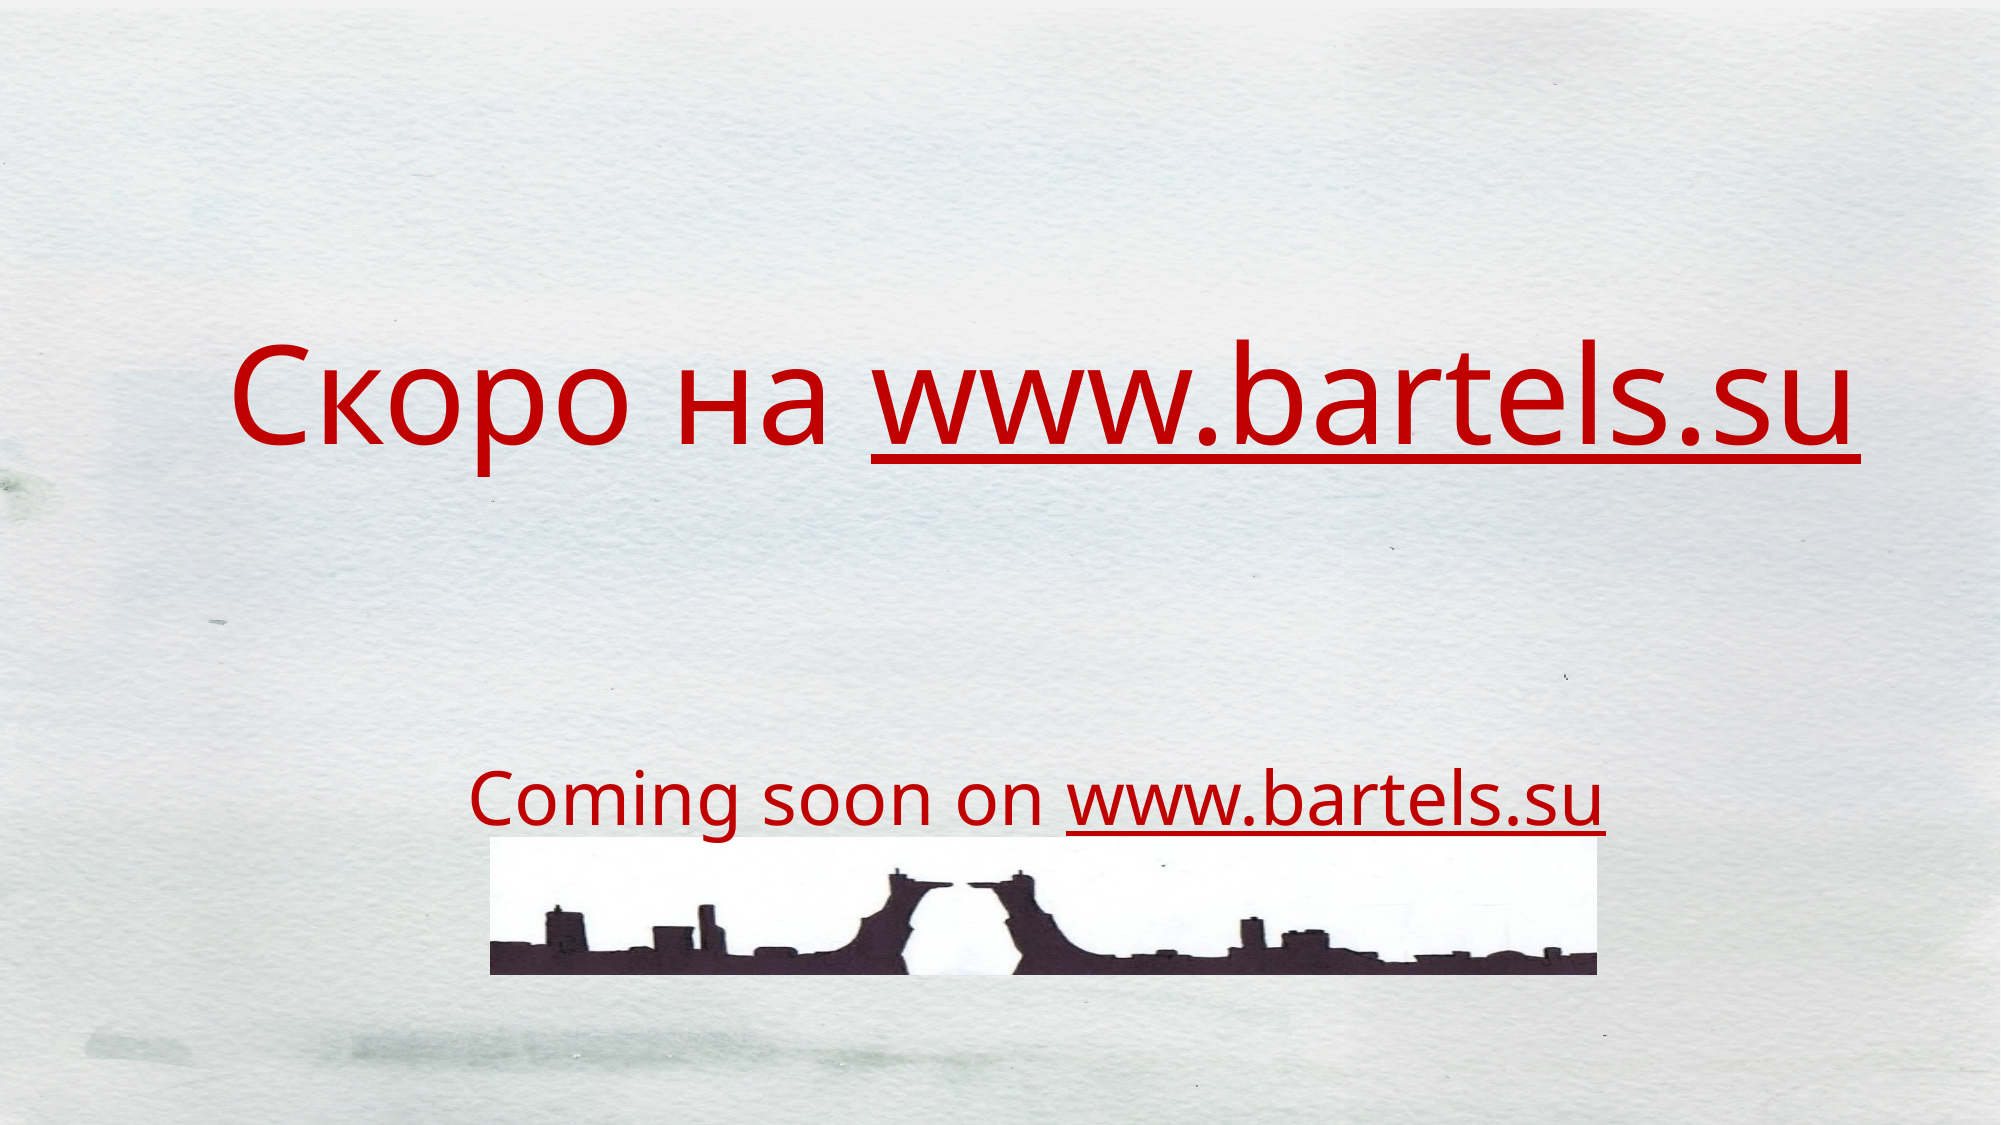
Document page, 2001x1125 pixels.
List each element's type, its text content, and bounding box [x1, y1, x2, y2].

title Скоро на www.bartels.su [181, 270, 1907, 617]
text_box Coming soon on www.bartels.su [452, 742, 1675, 860]
picture [0, 0, 2001, 1125]
